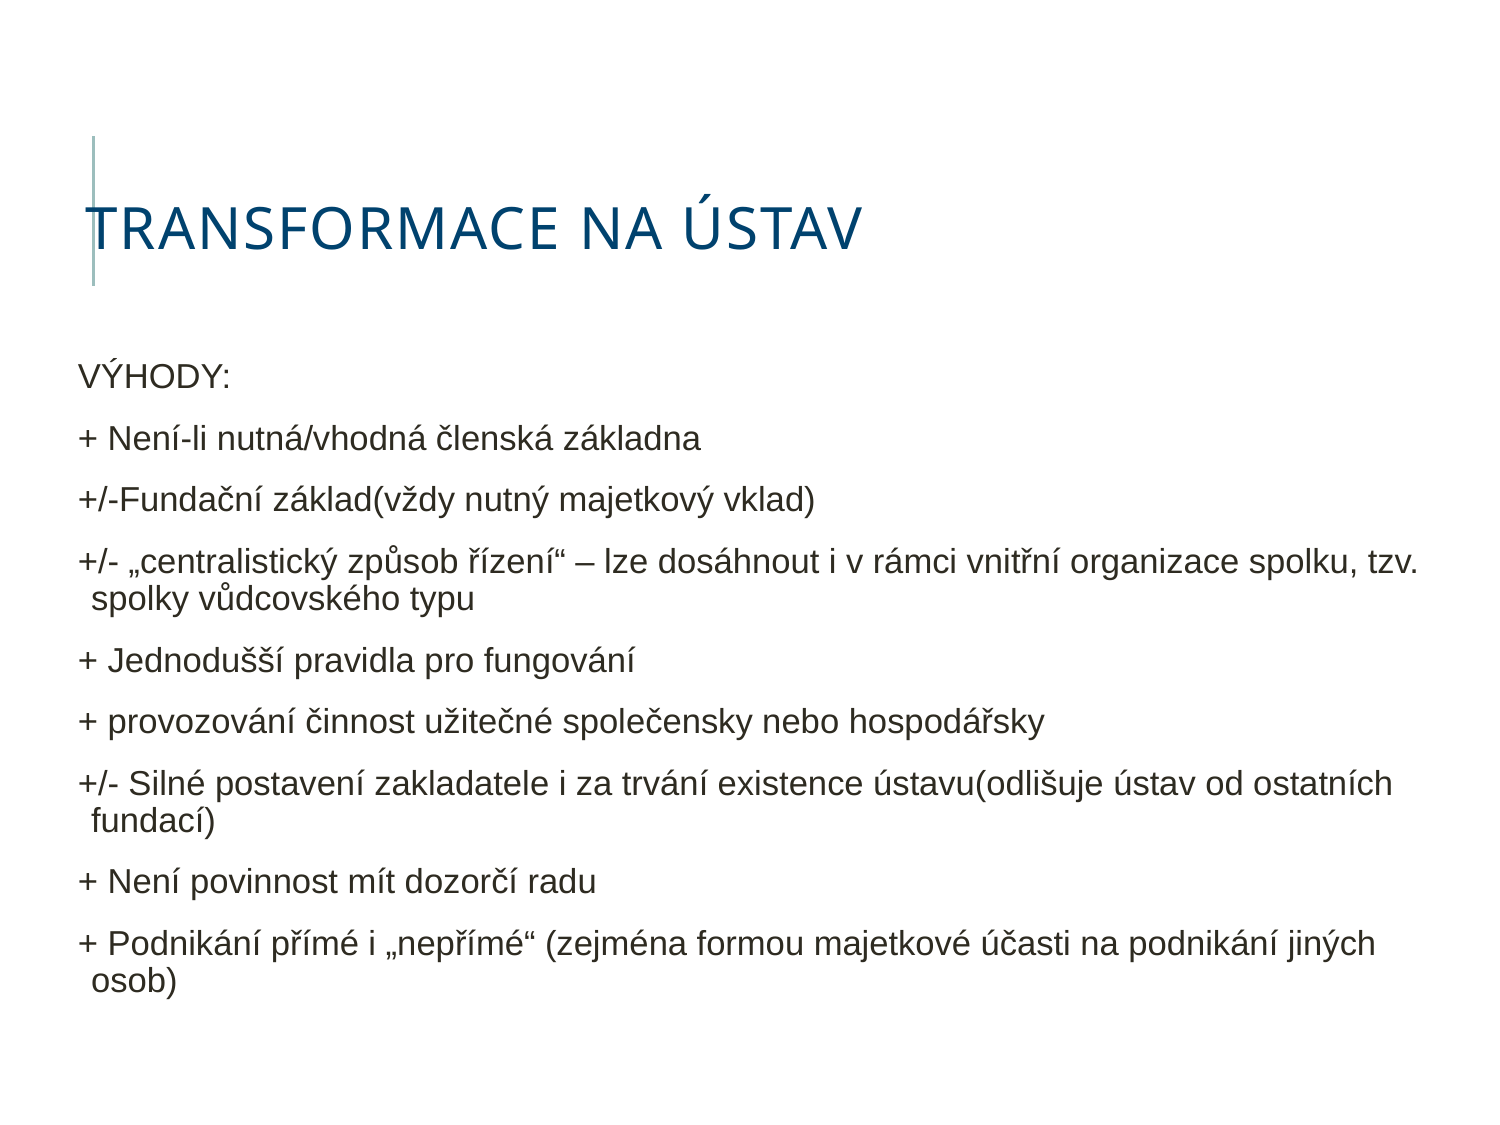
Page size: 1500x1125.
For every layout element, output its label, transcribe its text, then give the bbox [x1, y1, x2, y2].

title Transformace na ústav [70, 187, 1465, 279]
list VÝHODY: + Není-li nutná/vhodná členská základna +/-Fundační základ(vždy nutný majetkový vklad) +/- „centralistický způsob řízení“ – lze dosáhnout i v rámci vnitřní organizace spolku, tzv. spolky vůdcovského typu + Jednodušší pravidla pro fungování + provozování činnost užitečné společensky nebo hospodářsky +/- Silné postavení zakladatele i za trvání existence ústavu(odlišuje ústav od ostatních fundací) + Není povinnost mít dozorčí radu + Podnikání přímé i „nepřímé“ (zejména formou majetkové účasti na podnikání jiných osob) [70, 351, 1430, 1008]
